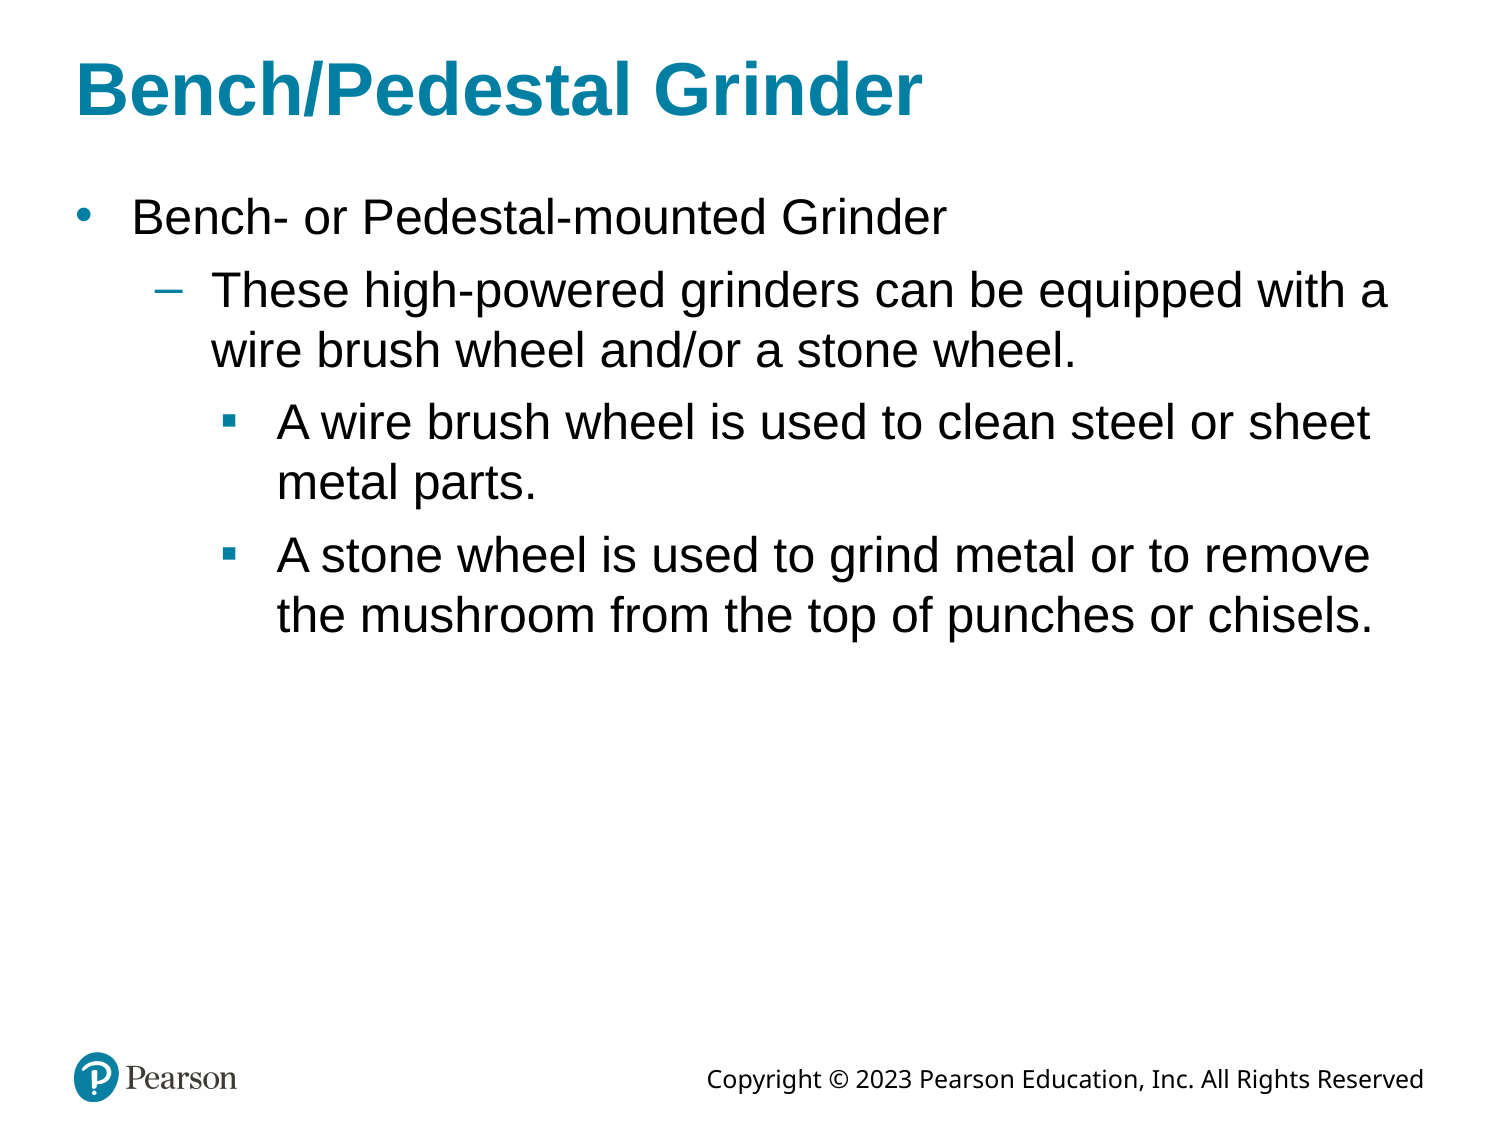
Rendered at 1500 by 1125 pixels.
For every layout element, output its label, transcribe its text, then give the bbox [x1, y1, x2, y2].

picture [74, 1052, 91, 1069]
title Bench/Pedestal Grinder [75, 0, 1425, 91]
list Bench- or Pedestal-mounted Grinder These high-powered grinders can be equipped with a wire brush wheel and/or a stone wheel. A wire brush wheel is used to clean steel or sheet metal parts. A stone wheel is used to grind metal or to remove the mushroom from the top of punches or chisels. [75, 91, 1426, 736]
picture [83, 1062, 111, 1088]
picture [102, 1052, 237, 1102]
picture [74, 1087, 86, 1102]
